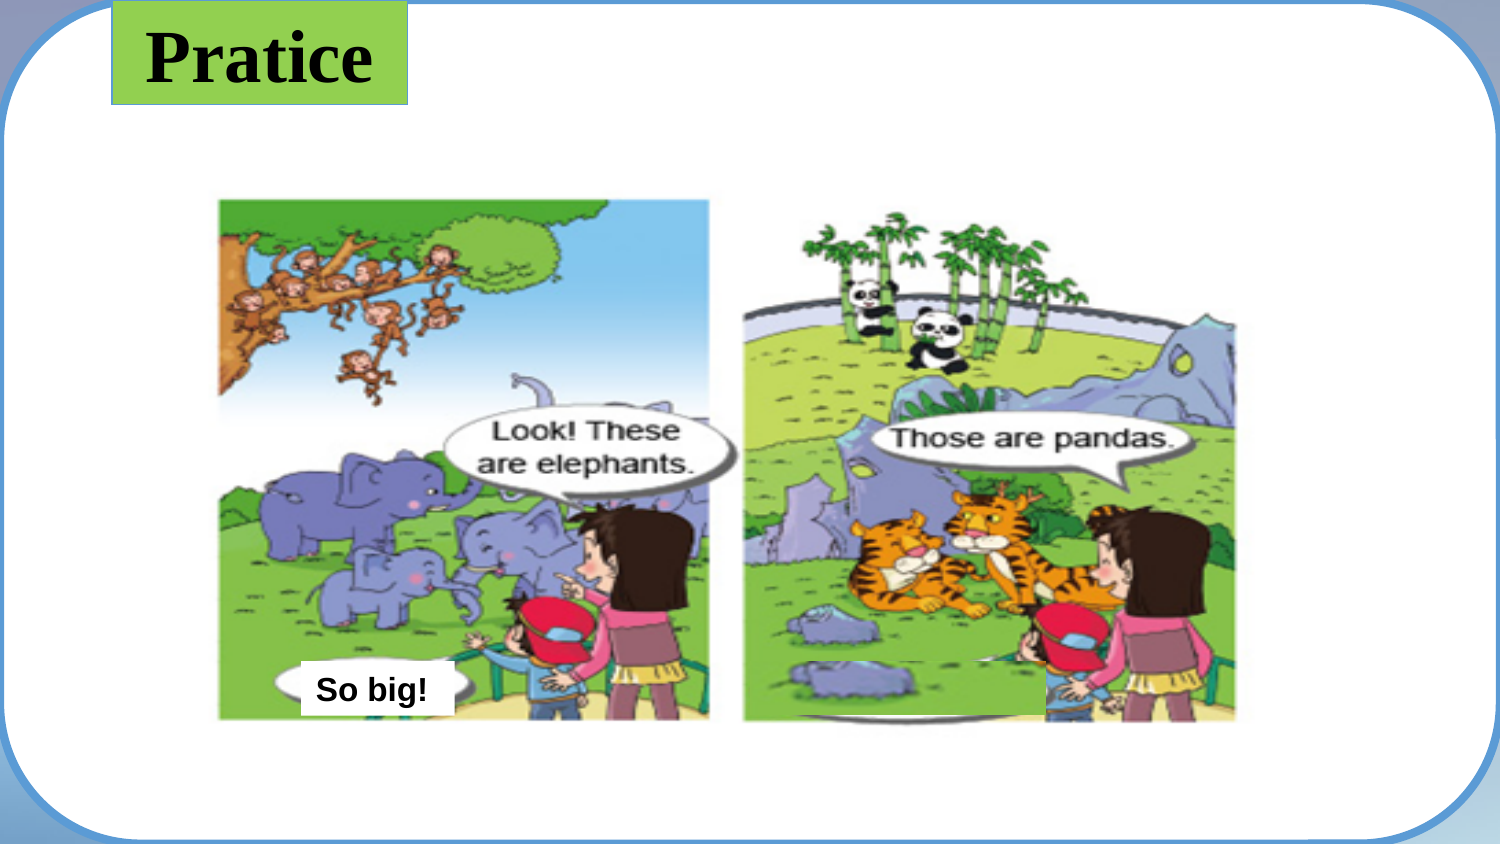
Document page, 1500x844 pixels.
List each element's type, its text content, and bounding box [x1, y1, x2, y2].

picture [0, 0, 112, 116]
picture [147, 165, 1304, 750]
picture [1384, 0, 1500, 117]
text_box [0, 0, 1500, 844]
picture [0, 728, 118, 844]
picture [1382, 727, 1500, 844]
text_box Pratice [112, 0, 408, 105]
